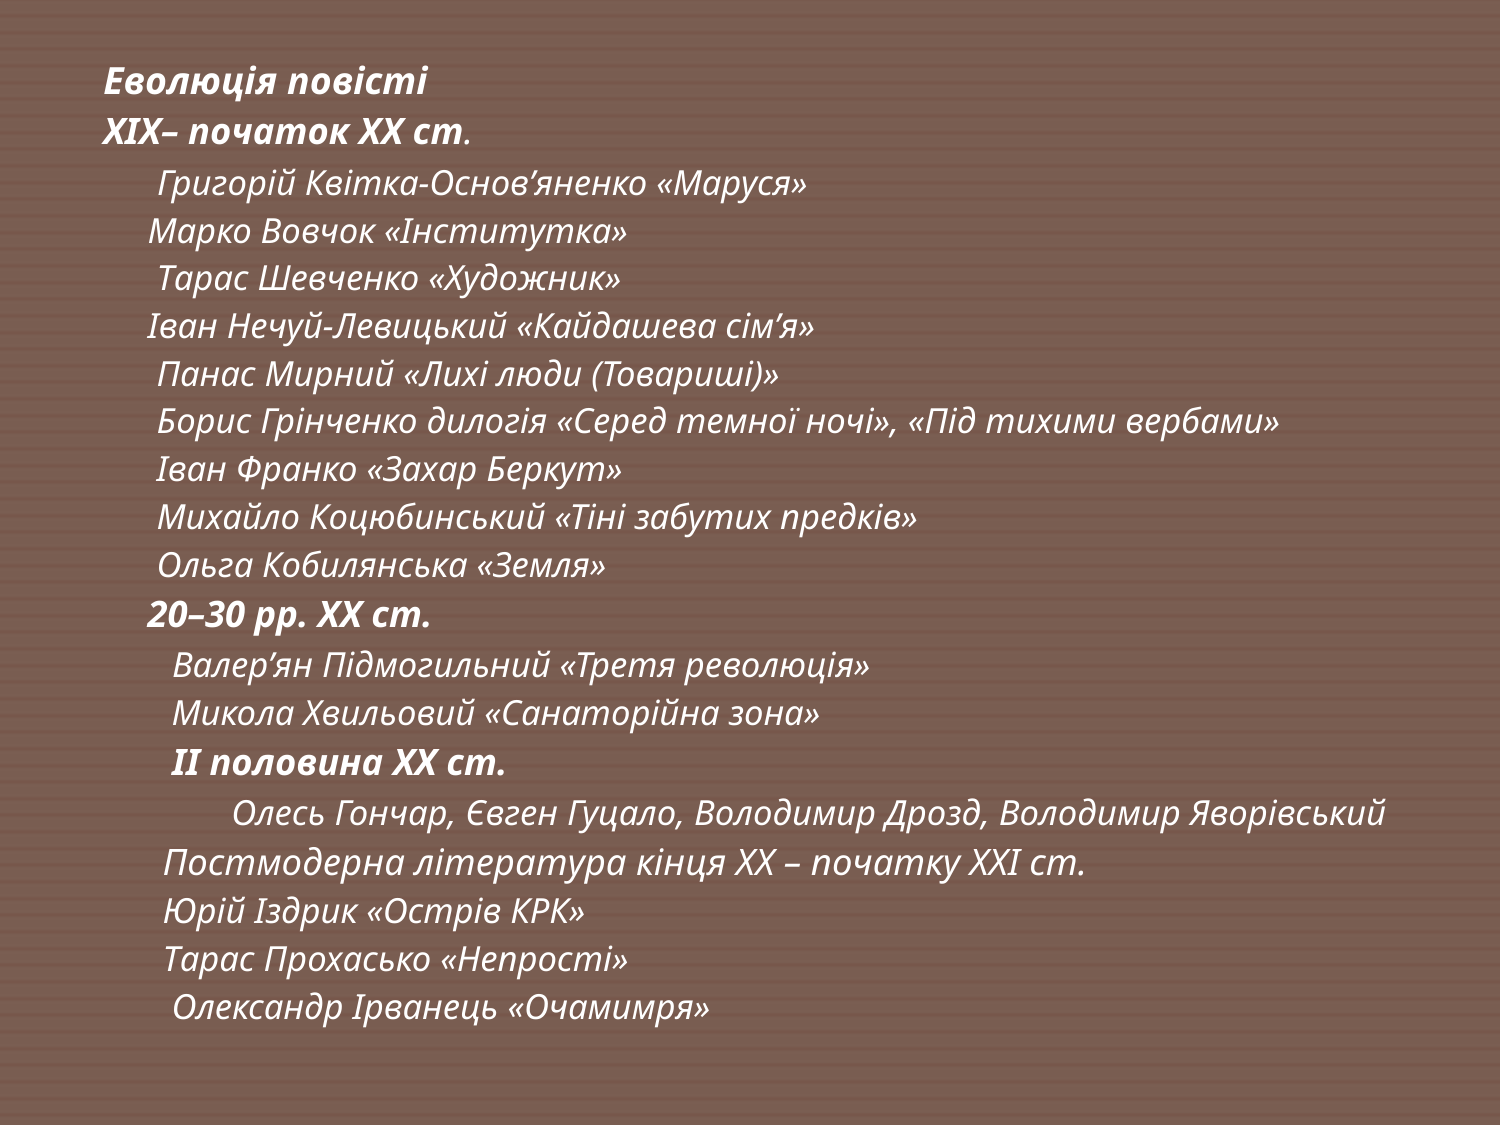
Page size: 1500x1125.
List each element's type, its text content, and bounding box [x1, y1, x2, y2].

text_box Еволюція повісті ХІХ– початок ХХ ст. Григорій Квітка-Основ’яненко «Маруся» Марко Вовчок «Інститутка» Тарас Шевченко «Художник» Іван Нечуй-Левицький «Кайдашева сім’я» Панас Мирний «Лихі люди (Товариші)» Борис Грінченко дилогія «Серед темної ночі», «Під тихими вербами» Іван Франко «Захар Беркут» Михайло Коцюбинський «Тіні забутих предків» Ольга Кобилянська «Земля» 20–30 рр. ХХ ст. Валер’ян Підмогильний «Третя революція» Микола Хвильовий «Санаторійна зона» ІІ половина ХХ ст. Олесь Гончар, Євген Гуцало, Володимир Дрозд, Володимир Яворівський Постмодерна література кінця ХХ – початку ХХІ ст. Юрій Іздрик «Острів КРК» Тарас Прохасько «Непрості» Олександр Ірванець «Очамимря» [88, 42, 1424, 1034]
